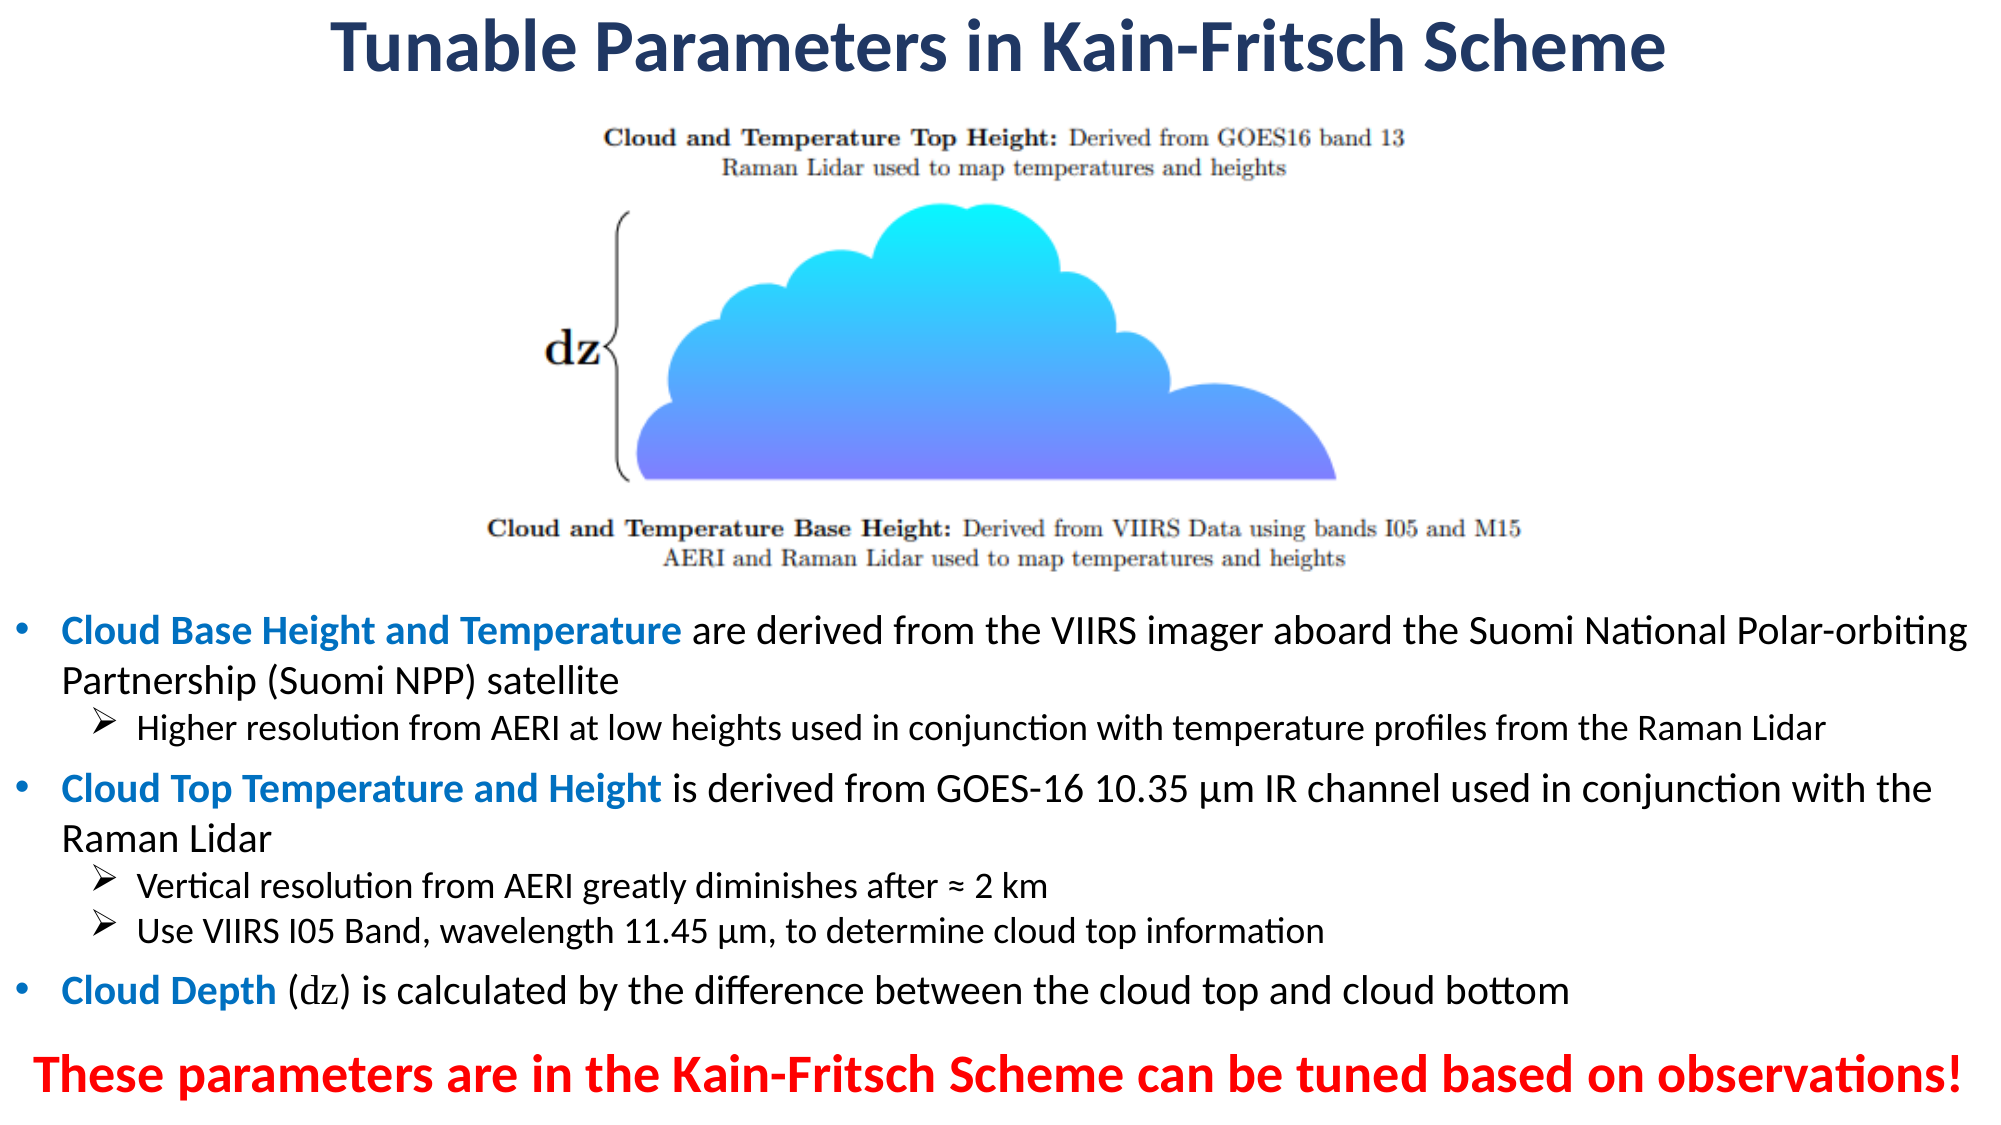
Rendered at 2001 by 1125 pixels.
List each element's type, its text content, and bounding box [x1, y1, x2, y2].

title Tunable Parameters in Kain-Fritsch Scheme [0, 0, 2000, 95]
text_box Cloud Base Height and Temperature are derived from the VIIRS imager aboard the Suomi National Polar-orbiting Partnership (Suomi NPP) satellite Higher resolution from AERI at low heights used in conjunction with temperature profiles from the Raman Lidar Cloud Top Temperature and Height is derived from GOES-16 10.35 μm IR channel used in conjunction with the Raman Lidar Vertical resolution from AERI greatly diminishes after ≈ 2 km Use VIIRS I05 Band, wavelength 11.45 µm, to determine cloud top information Cloud Depth (dz) is calculated by the difference between the cloud top and cloud bottom These parameters are in the Kain-Fritsch Scheme can be tuned based on observations! [0, 595, 2000, 1111]
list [423, 107, 1577, 574]
